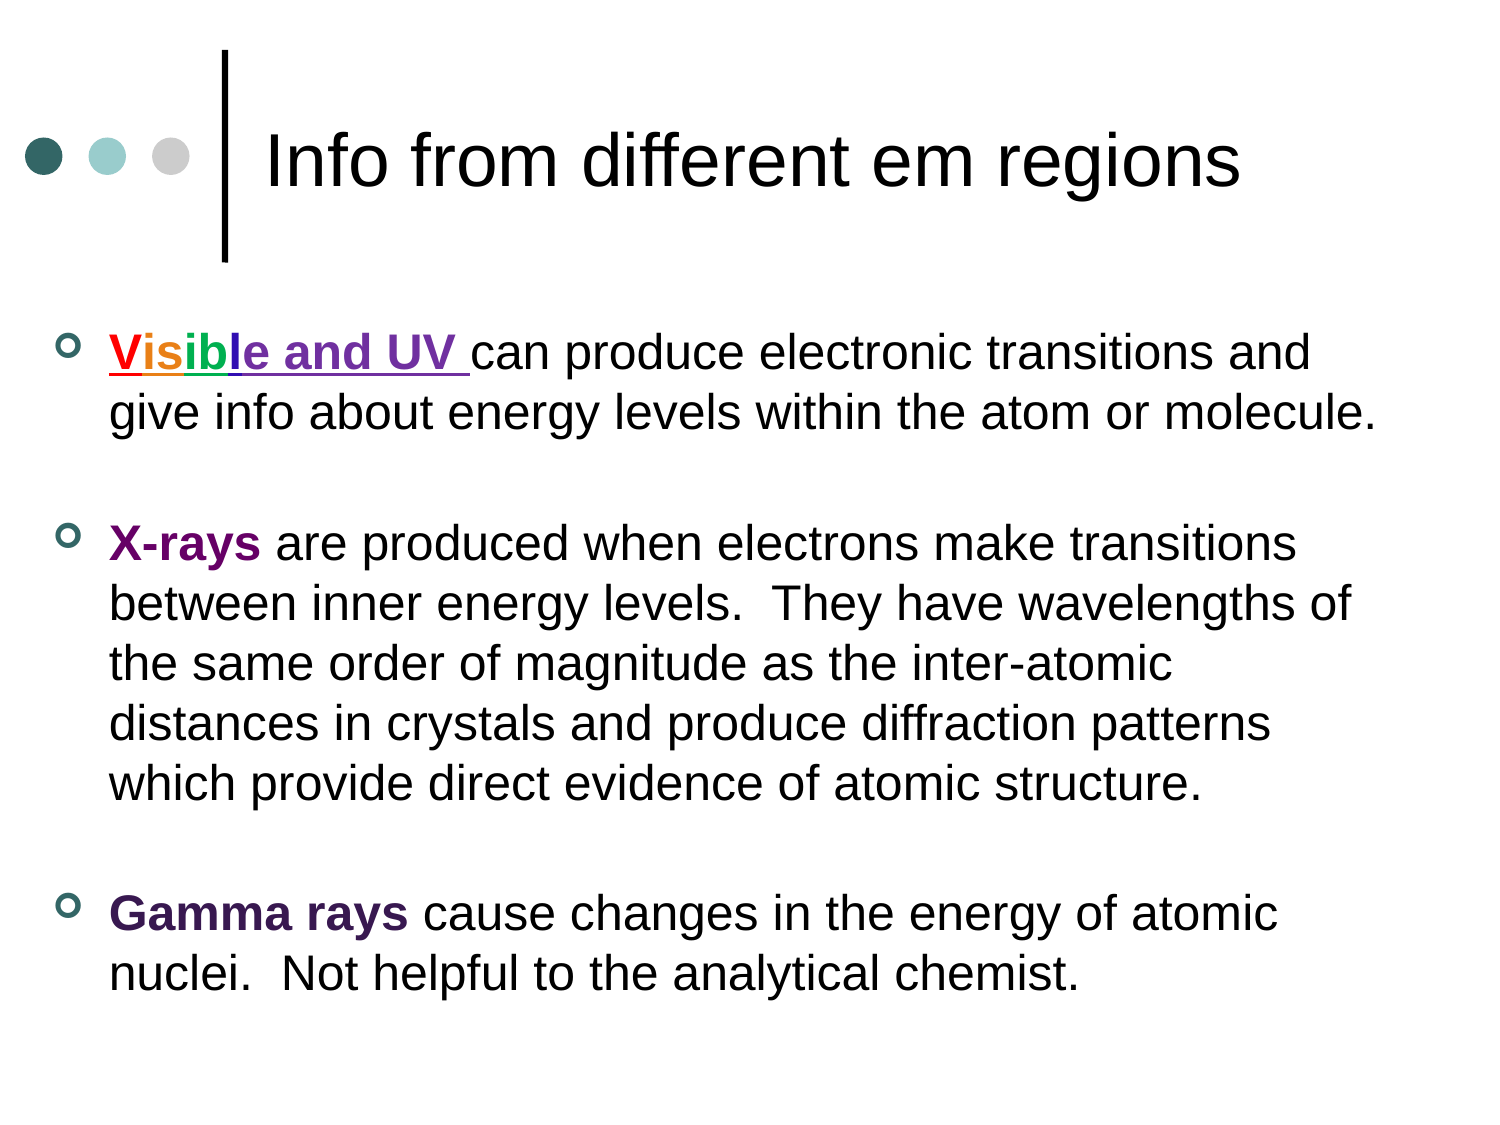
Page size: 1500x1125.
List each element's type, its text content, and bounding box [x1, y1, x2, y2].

list Visible and UV can produce electronic transitions and give info about energy levels within the atom or molecule. X-rays are produced when electrons make transitions between inner energy levels. They have wavelengths of the same order of magnitude as the inter-atomic distances in crystals and produce diffraction patterns which provide direct evidence of atomic structure. Gamma rays cause changes in the energy of atomic nuclei. Not helpful to the analytical chemist. [37, 312, 1400, 988]
title Info from different em regions [249, 31, 1400, 282]
